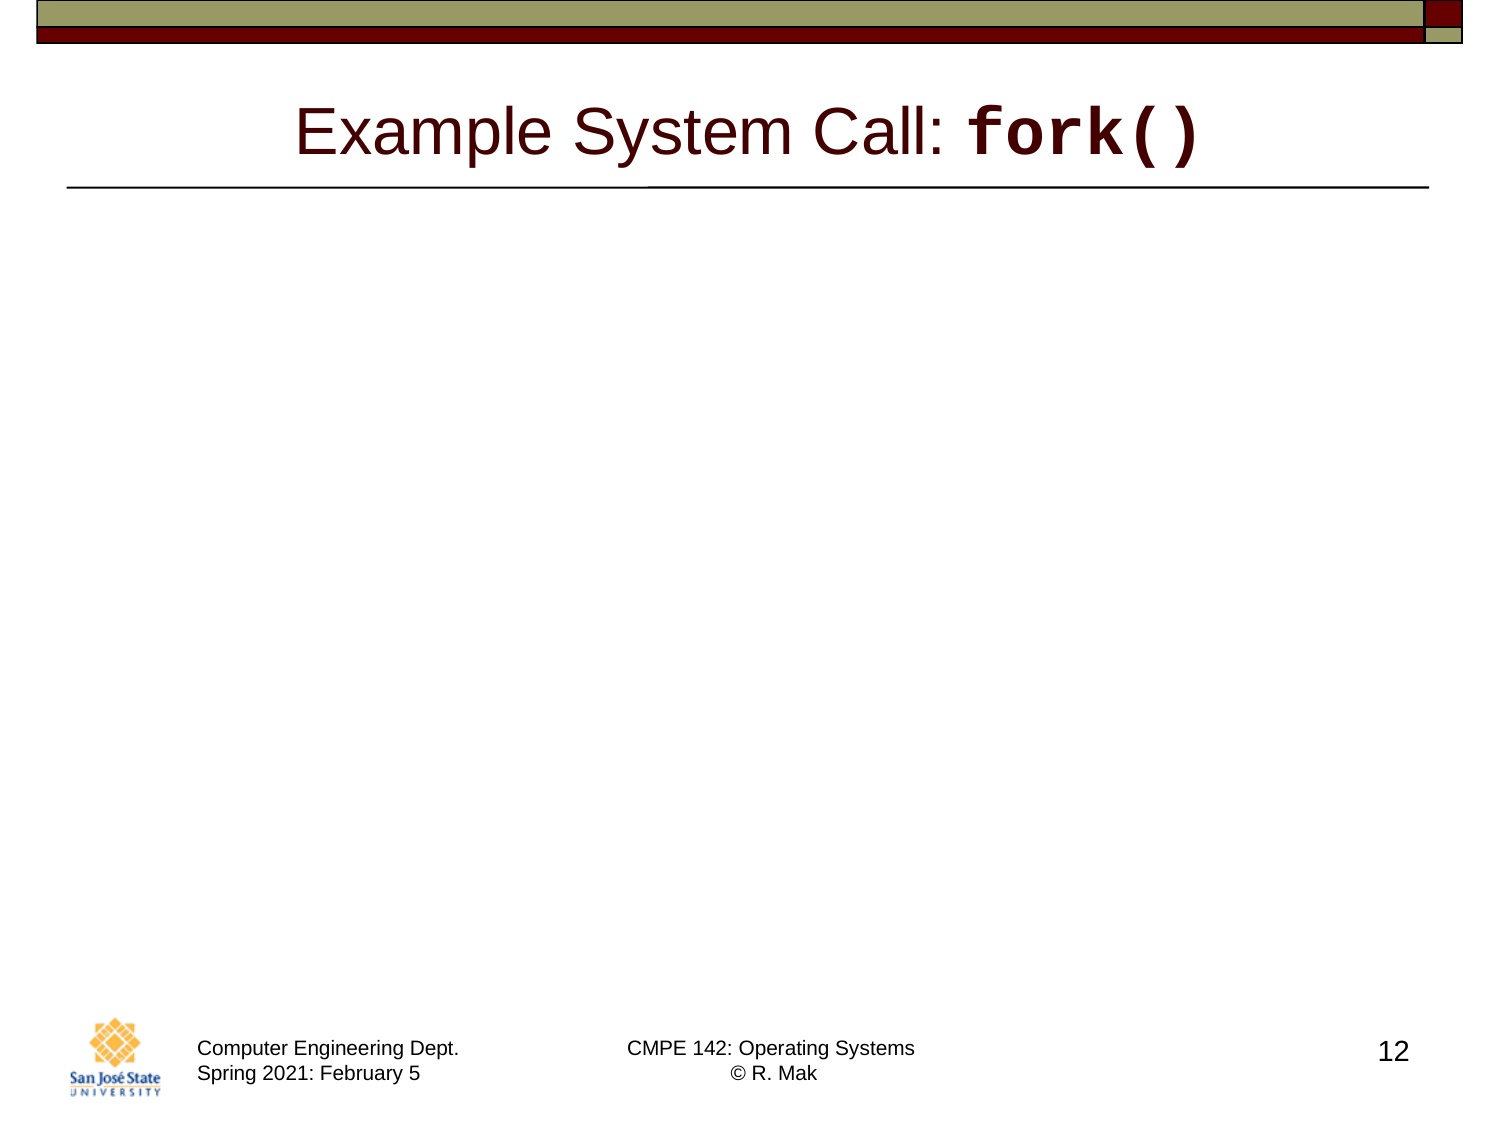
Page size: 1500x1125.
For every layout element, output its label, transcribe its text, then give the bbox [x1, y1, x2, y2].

slide_number 12 [1305, 1025, 1425, 1100]
picture [60, 1012, 166, 1112]
title Example System Call: fork() [75, 67, 1425, 175]
